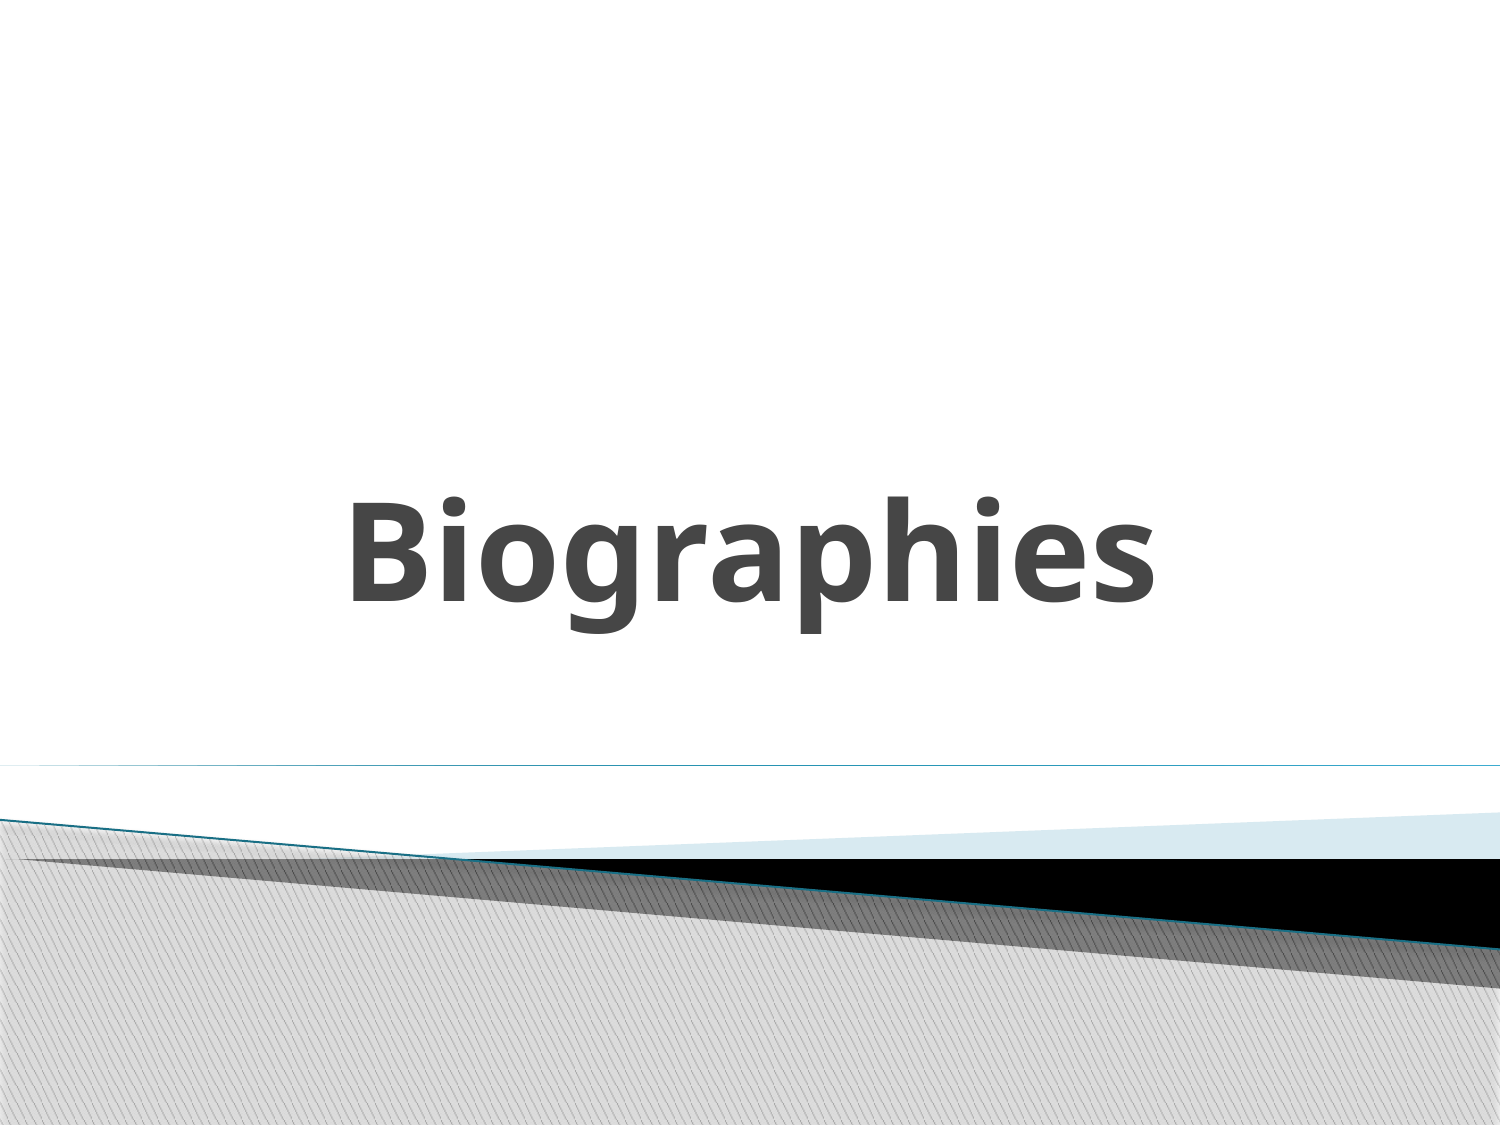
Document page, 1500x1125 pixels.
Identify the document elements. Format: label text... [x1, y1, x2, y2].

picture [5, 859, 1500, 989]
title Biographies [76, 335, 1424, 636]
